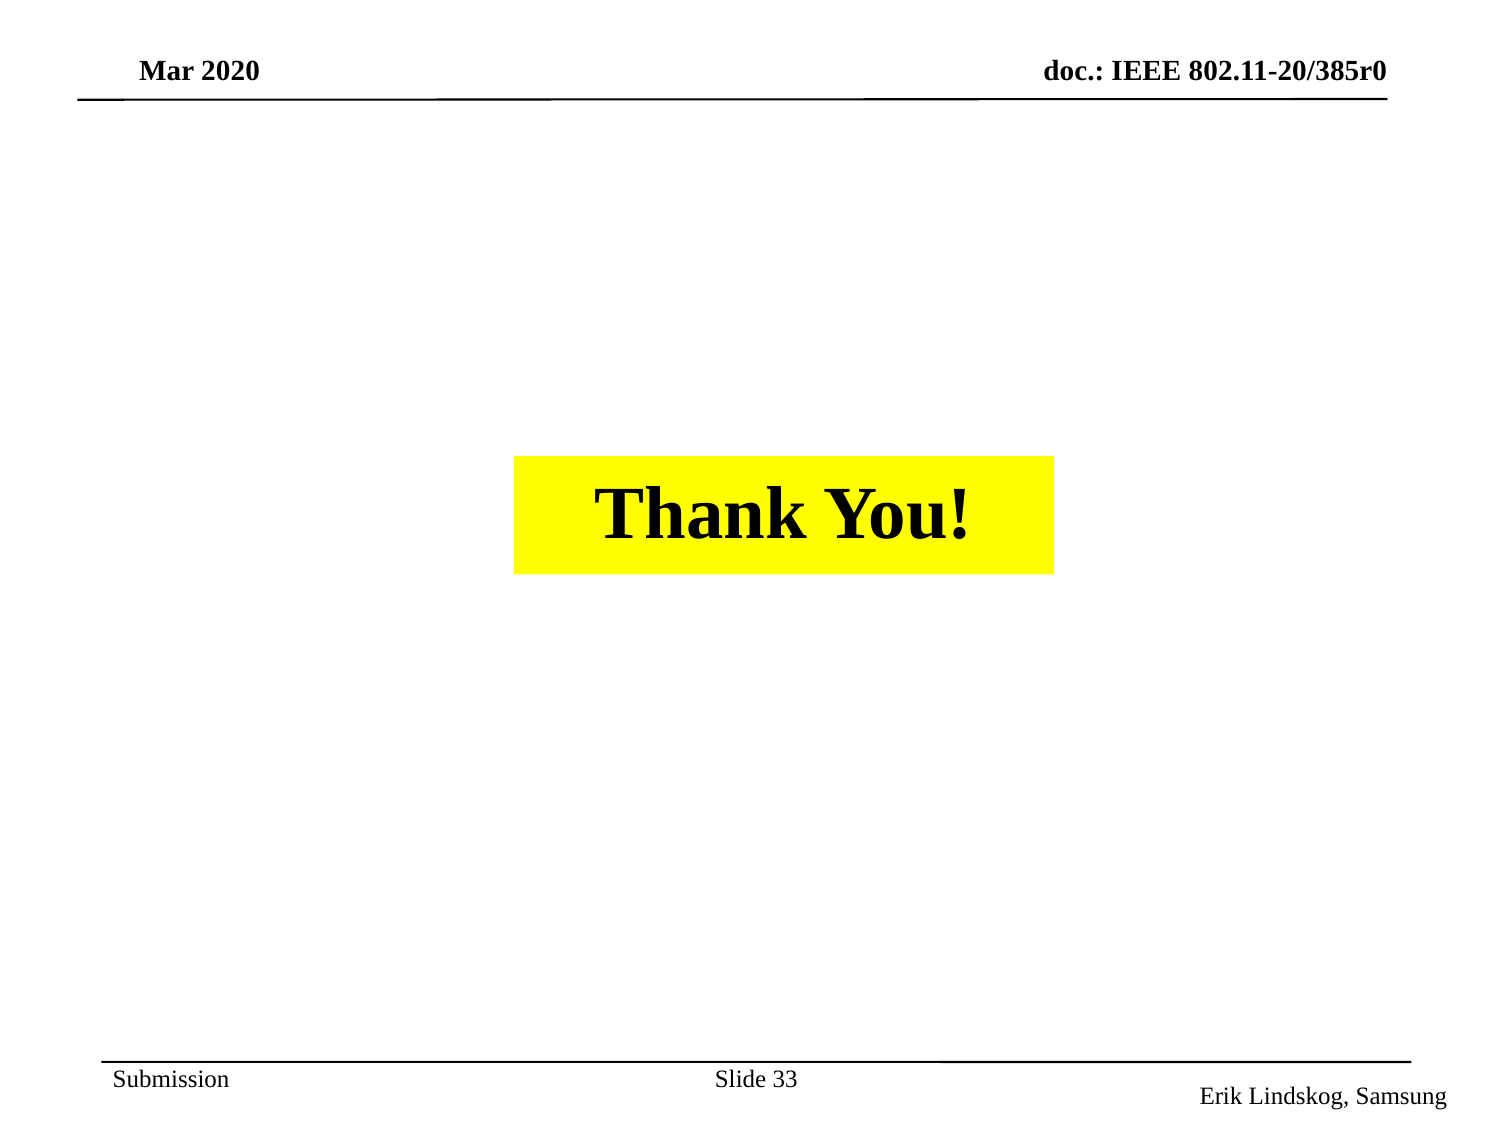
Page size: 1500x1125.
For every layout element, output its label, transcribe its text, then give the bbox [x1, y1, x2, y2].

footer Erik Lindskog, Samsung [804, 1079, 1454, 1105]
slide_number Slide 33 [712, 1062, 800, 1093]
list Thank You! [513, 456, 1054, 575]
